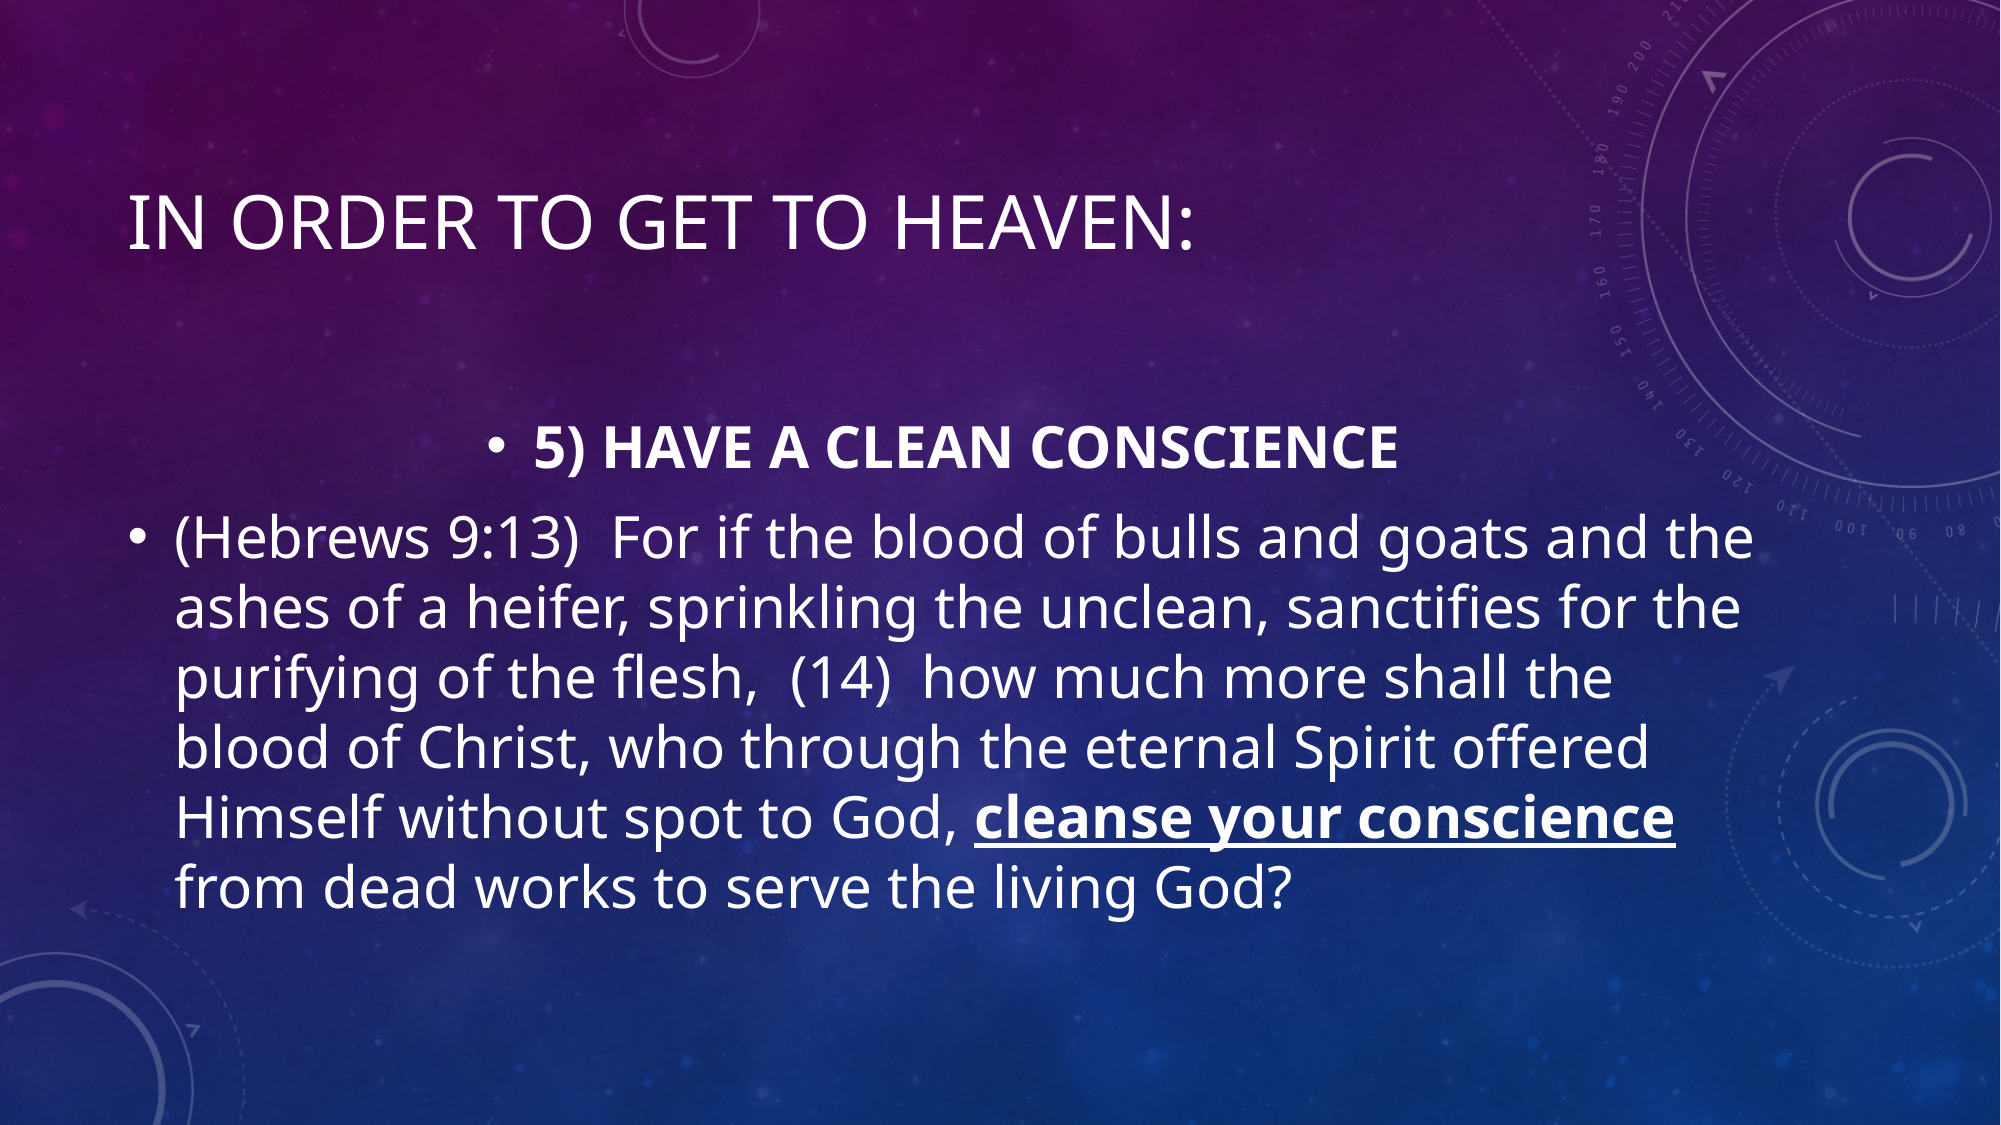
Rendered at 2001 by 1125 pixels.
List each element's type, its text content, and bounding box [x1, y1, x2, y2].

picture [0, 0, 2001, 1125]
title IN ORDER TO GET TO HEAVEN: [112, 99, 1775, 289]
list 5) HAVE A CLEAN CONSCIENCE (Hebrews 9:13) For if the blood of bulls and goats and the ashes of a heifer, sprinkling the unclean, sanctifies for the purifying of the flesh, (14) how much more shall the blood of Christ, who through the eternal Spirit offered Himself without spot to God, cleanse your conscience from dead works to serve the living God? [112, 289, 1775, 1041]
